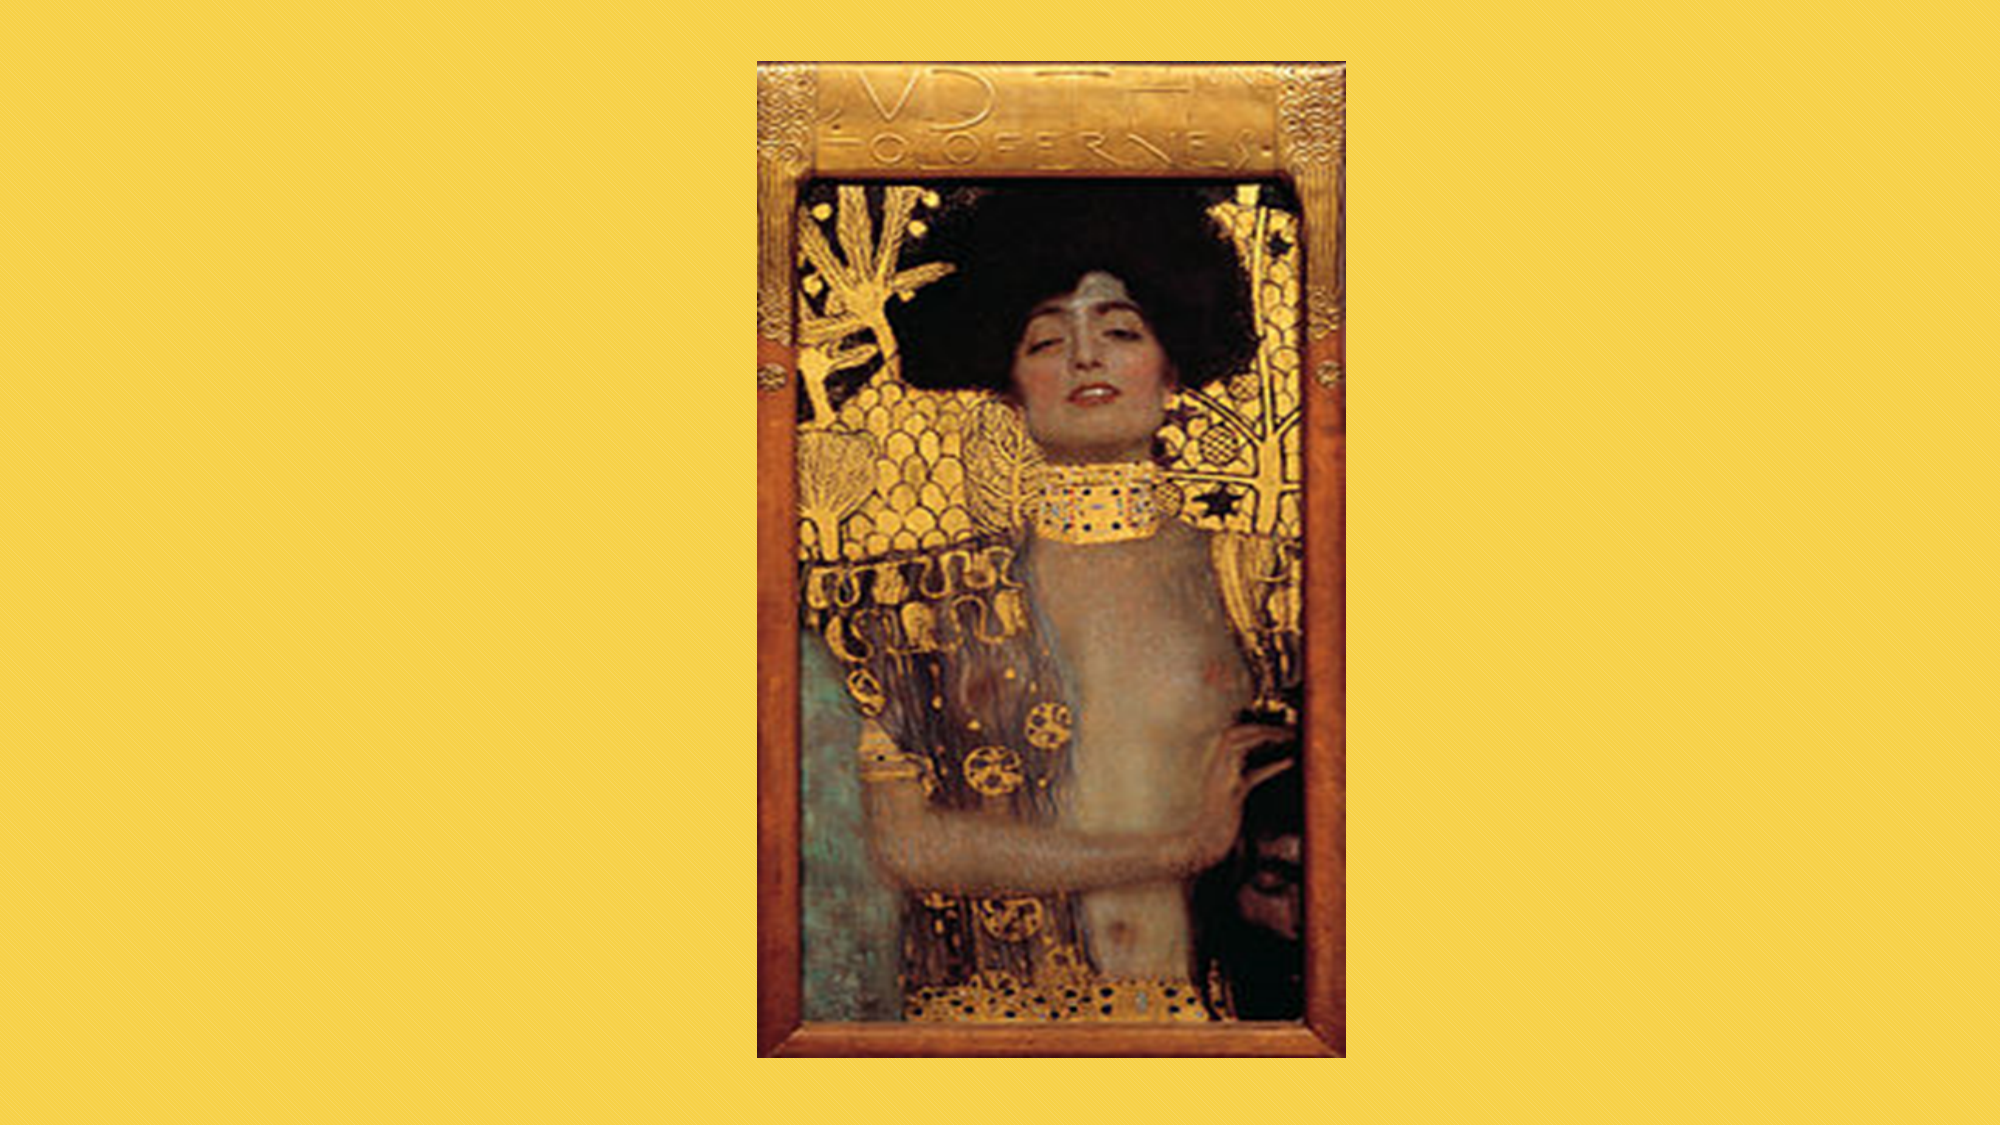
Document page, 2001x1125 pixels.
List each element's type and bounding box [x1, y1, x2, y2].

picture [756, 61, 1346, 1058]
